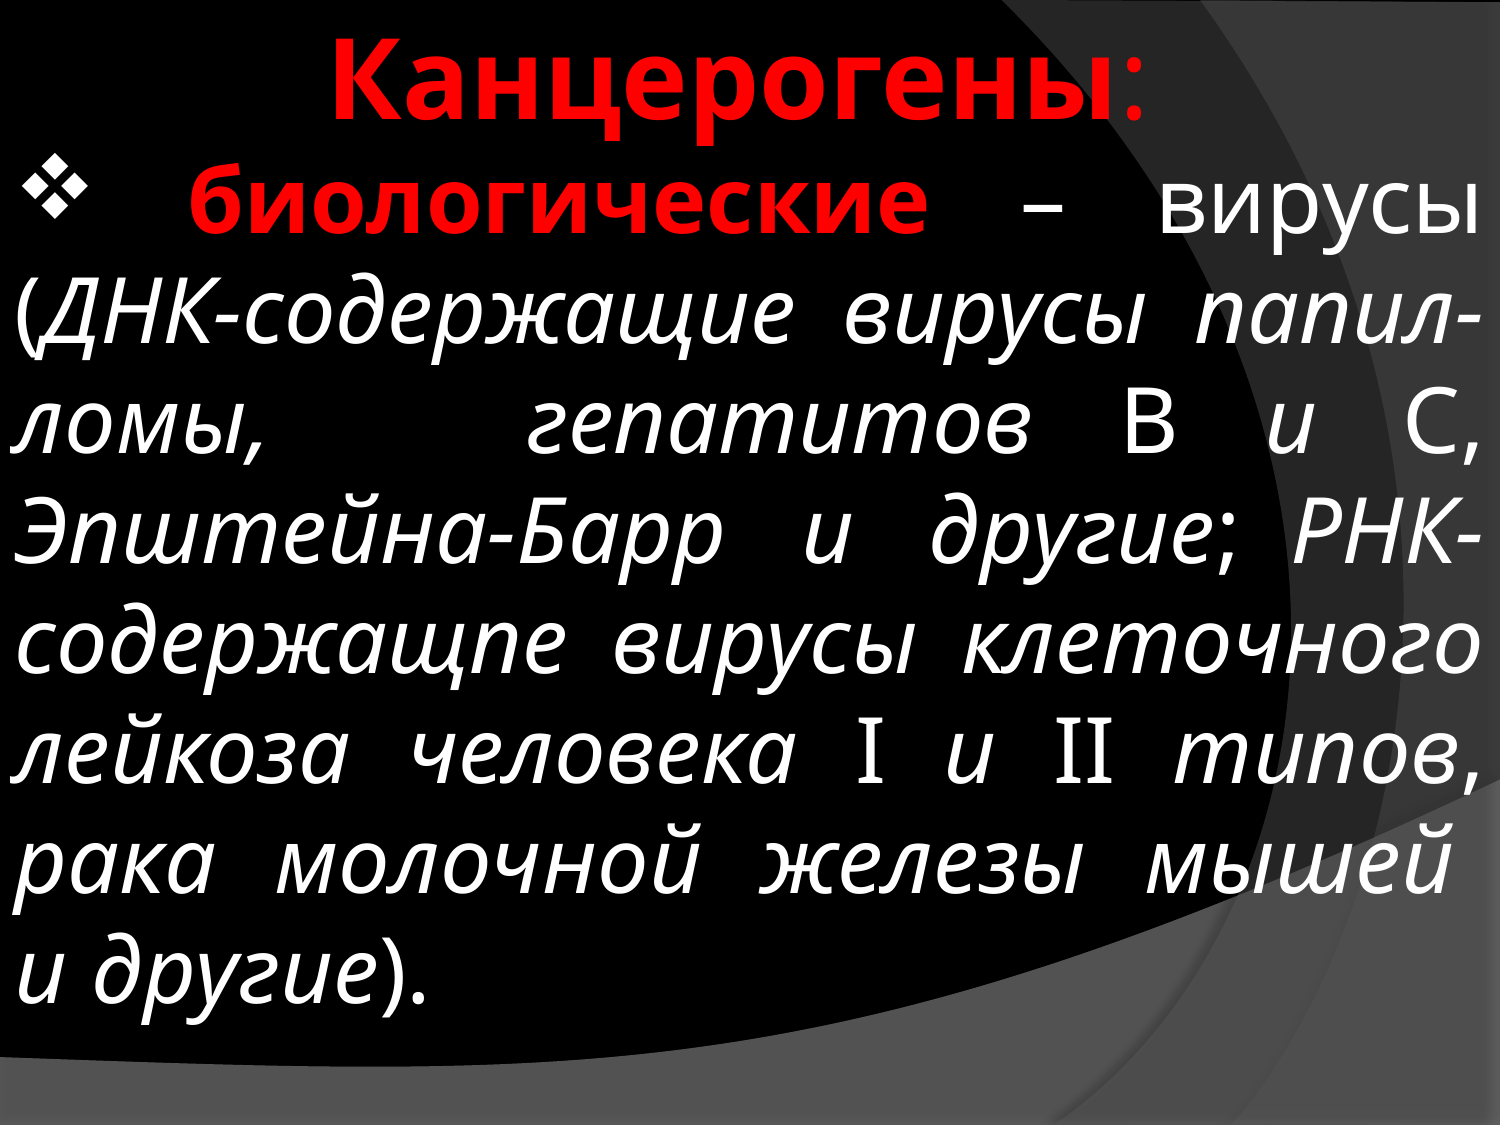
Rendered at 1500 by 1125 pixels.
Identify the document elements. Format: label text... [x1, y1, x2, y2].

text_box Канцерогены: биологические – вирусы (ДНК-содержащие вирусы папил-ломы, гепатитов В и С, Эпштейна-Барр и другие; РНК-содержащпе вирусы клеточного лейкоза человека I и II типов, рака молочной железы мышей и другие). [0, 0, 1500, 1030]
